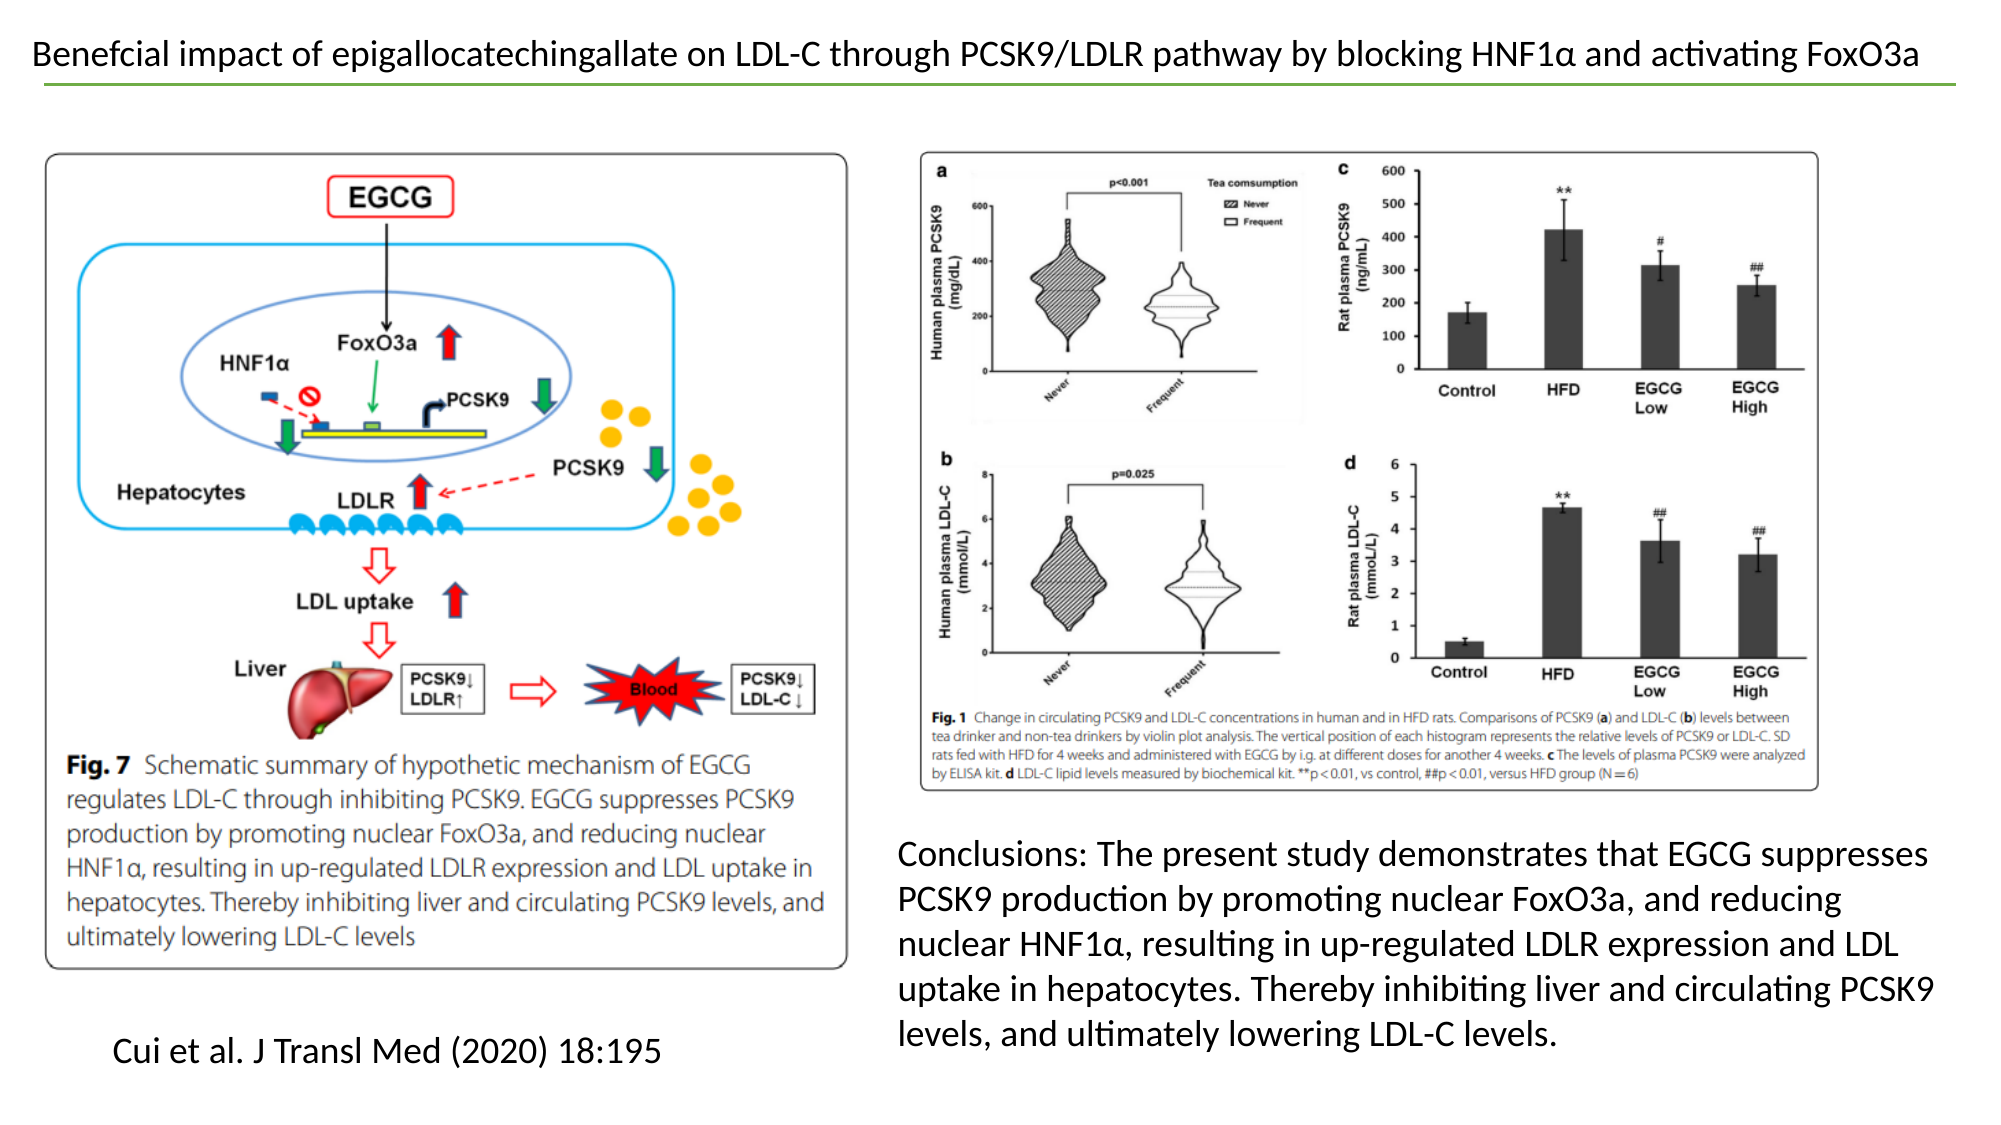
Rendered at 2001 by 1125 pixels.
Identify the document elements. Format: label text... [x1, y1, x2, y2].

picture [44, 143, 854, 988]
text_box Cui et al. J Transl Med (2020) 18:195 [97, 1018, 1098, 1078]
text_box Conclusions: The present study demonstrates that EGCG suppresses PCSK9 production by promoting nuclear FoxO3a, and reducing nuclear HNF1α, resulting in up-regulated LDLR expression and LDL uptake in hepatocytes. Thereby inhibiting liver and circulating PCSK9 levels, and ultimately lowering LDL-C levels. [882, 821, 1956, 1061]
picture [903, 136, 1830, 807]
text_box Benefcial impact of epigallocatechingallate on LDL-C through PCSK9/LDLR pathway by blocking HNF1α and activating FoxO3a [17, 21, 2000, 81]
